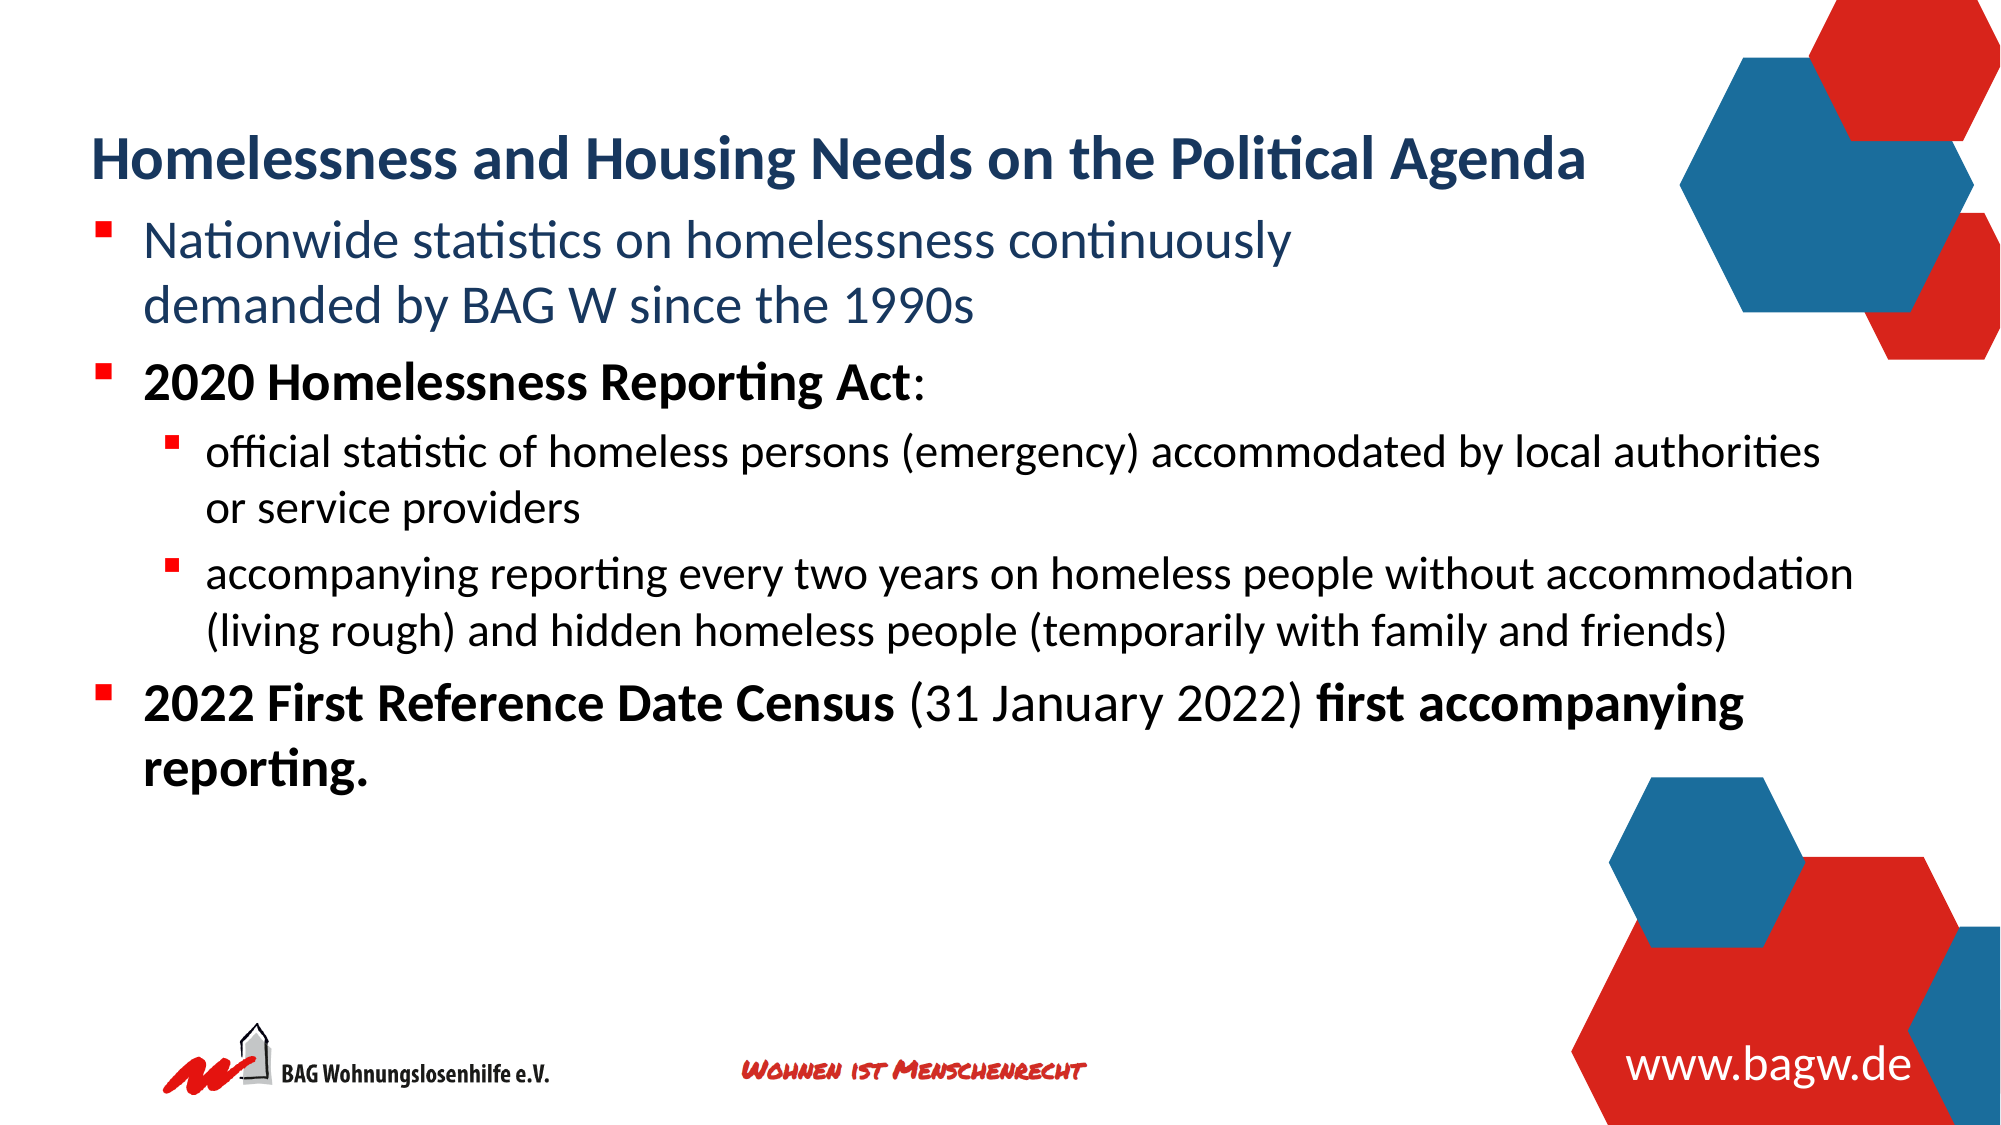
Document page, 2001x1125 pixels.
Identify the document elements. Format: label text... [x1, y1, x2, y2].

picture [159, 1018, 1088, 1103]
list Homelessness and Housing Needs on the Political Agenda Nationwide statistics on homelessness continuously demanded by BAG W since the 1990s 2020 Homelessness Reporting Act: official statistic of homeless persons (emergency) accommodated by local authorities or service providers accompanying reporting every two years on homeless people without accommodation (living rough) and hidden homeless people (temporarily with family and friends) 2022 First Reference Date Census (31 January 2022) first accompanying reporting. [75, 109, 1876, 853]
